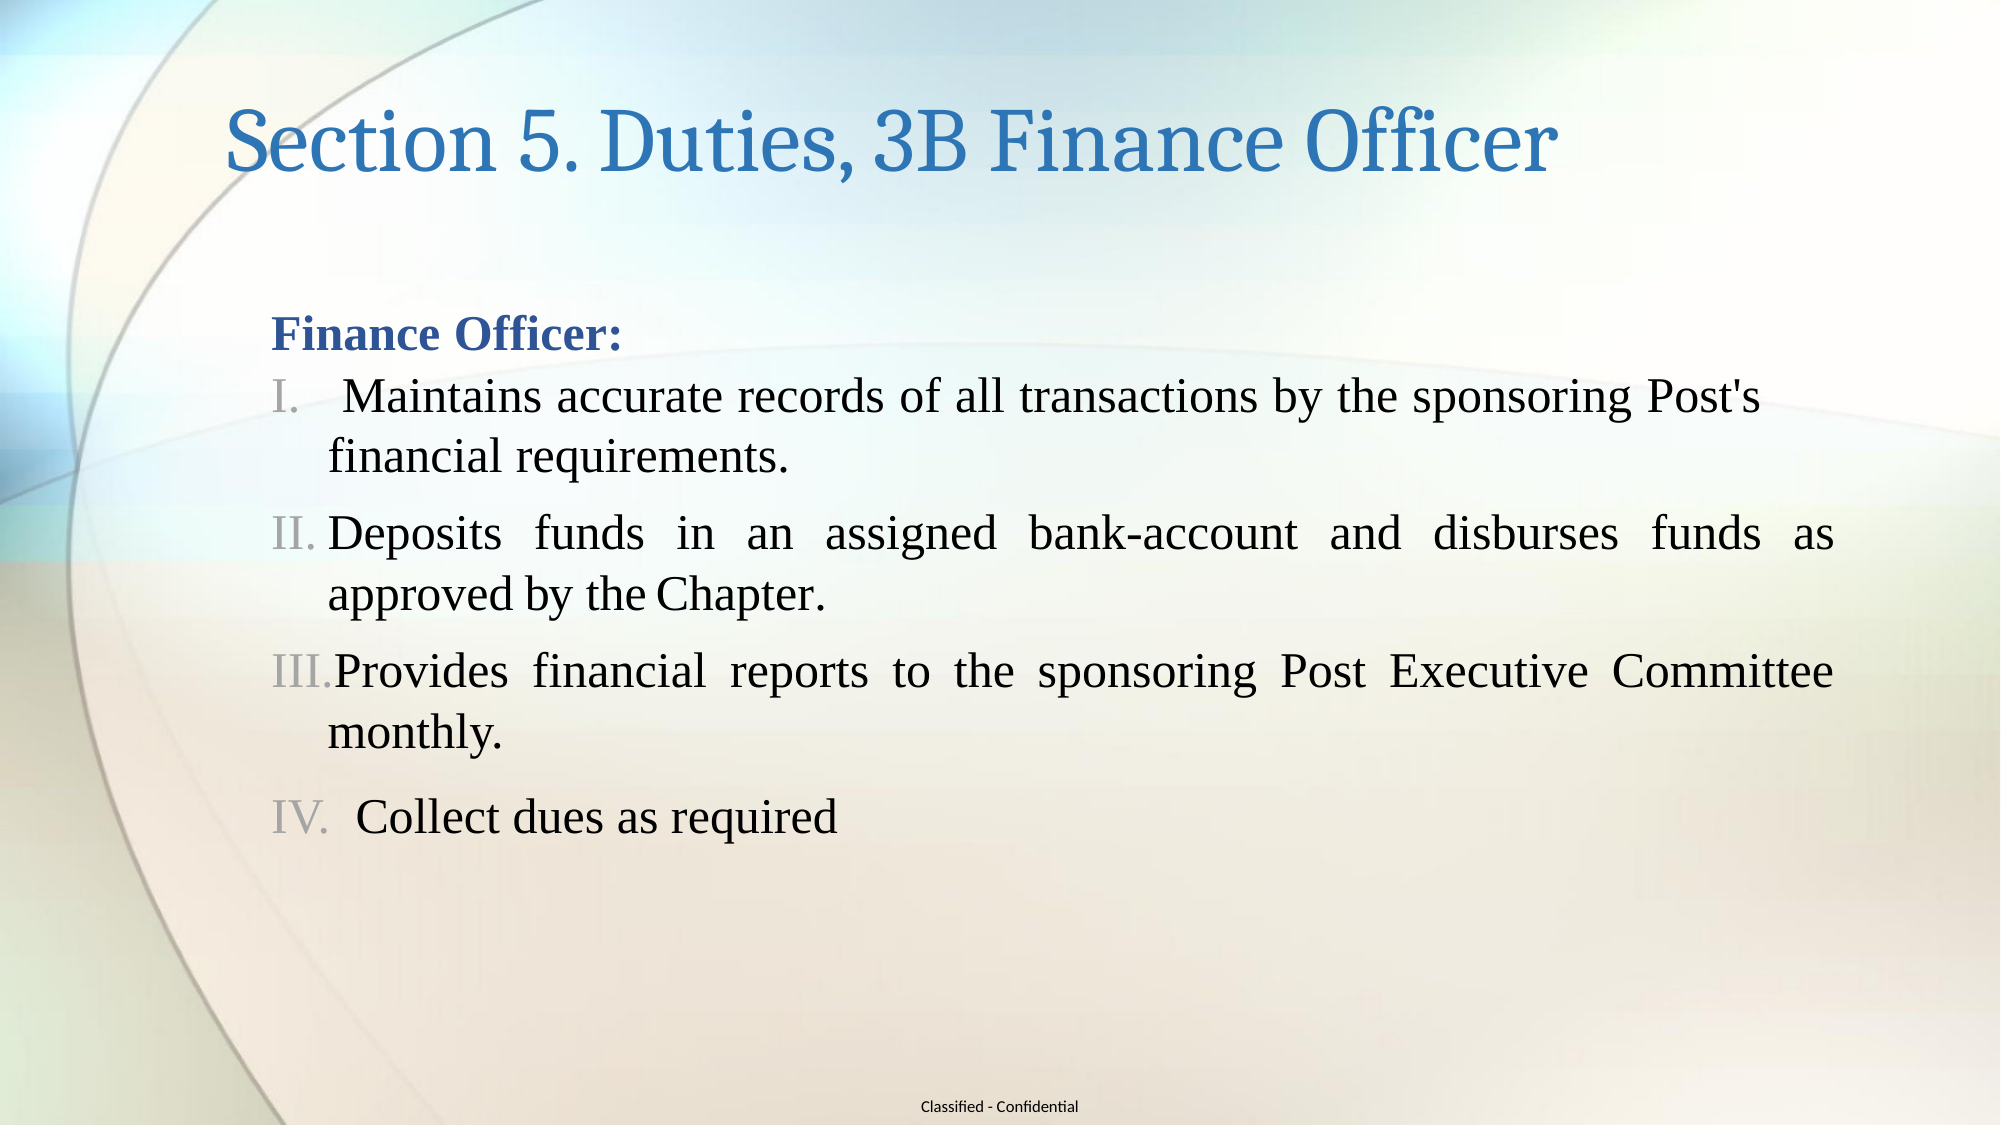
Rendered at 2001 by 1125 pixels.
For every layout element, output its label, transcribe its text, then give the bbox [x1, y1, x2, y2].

list Finance Officer: Maintains accurate records of all transactions by the sponsoring Post's financial requirements. Deposits funds in an assigned bank-account and disburses funds as approved by the Chapter. Provides financial reports to the sponsoring Post Executive Committee monthly. Collect dues as required [256, 299, 1863, 1014]
title Section 5. Duties, 3B Finance Officer [212, 59, 1863, 210]
picture [0, 0, 2001, 1125]
